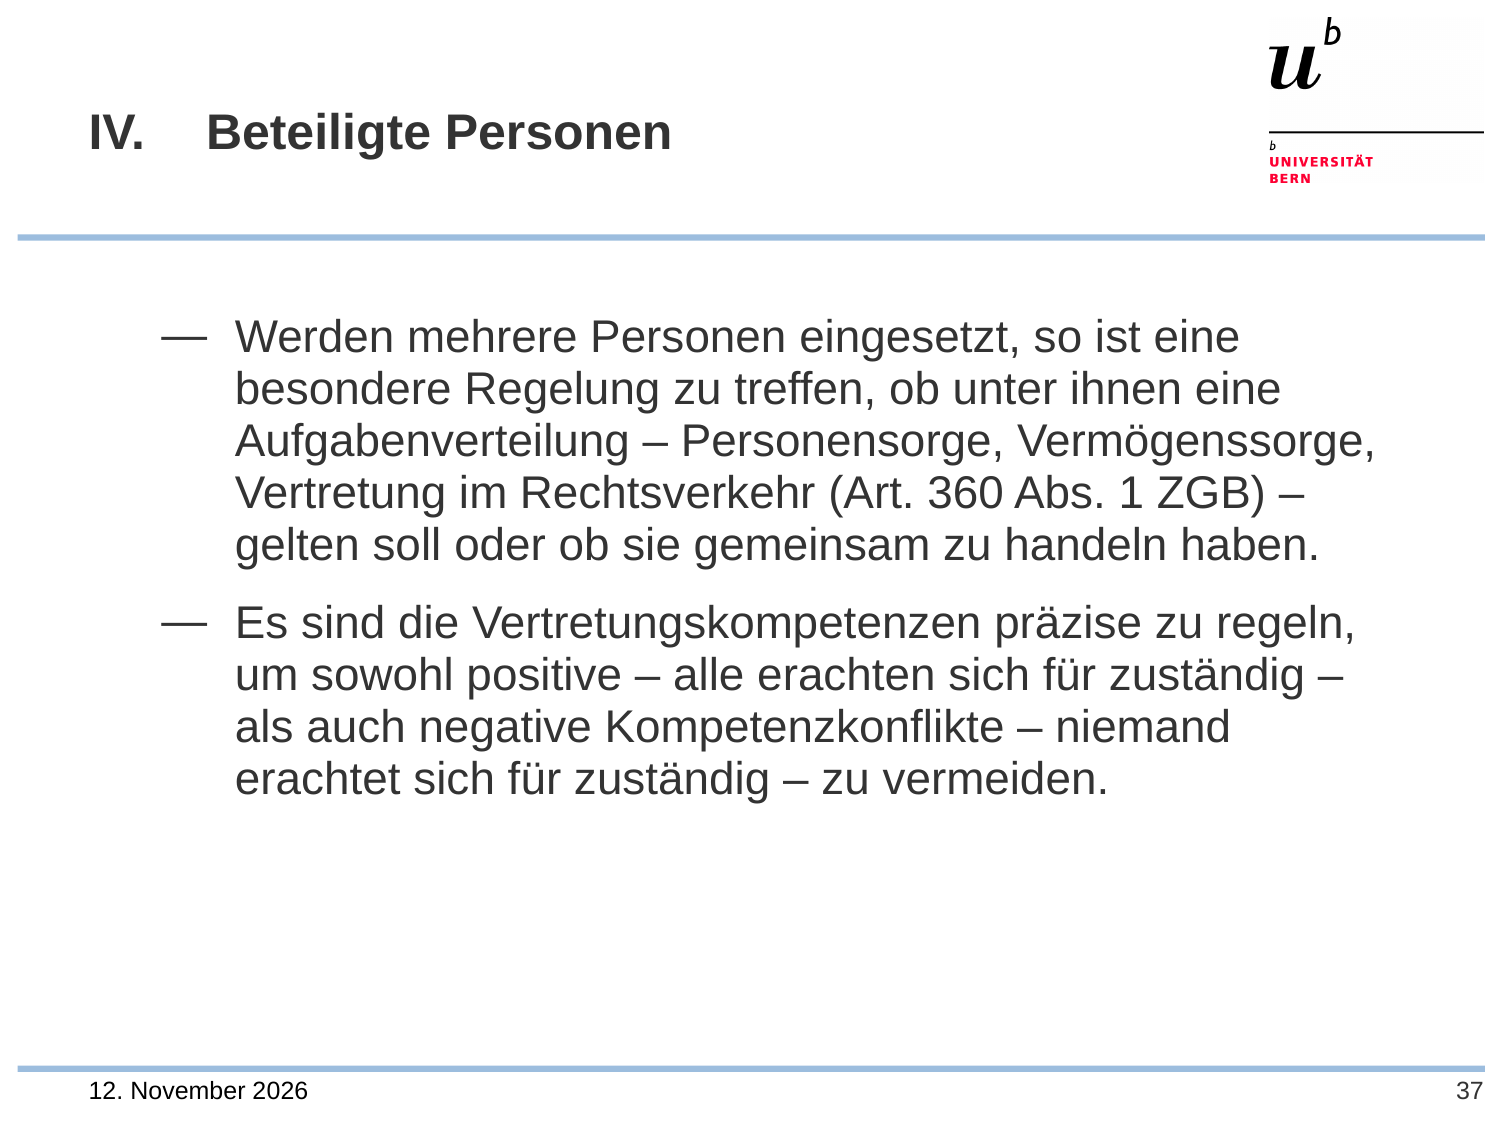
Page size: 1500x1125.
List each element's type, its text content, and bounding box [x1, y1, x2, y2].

slide_number 37 [1424, 1073, 1485, 1104]
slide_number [88, 1073, 715, 1104]
title IV. Beteiligte Personen [88, 105, 1175, 241]
picture [1269, 17, 1484, 183]
list Werden mehrere Personen eingesetzt, so ist eine besondere Regelung zu treffen, ob unter ihnen eine Aufgabenverteilung – Personensorge, Vermögenssorge, Vertretung im Rechtsverkehr (Art. 360 Abs. 1 ZGB) – gelten soll oder ob sie gemeinsam zu handeln haben. Es sind die Vertretungskompetenzen präzise zu regeln, um sowohl positive – alle erachten sich für zuständig – als auch negative Kompetenzkonflikte – niemand erachtet sich für zuständig – zu vermeiden. [87, 255, 1411, 1085]
